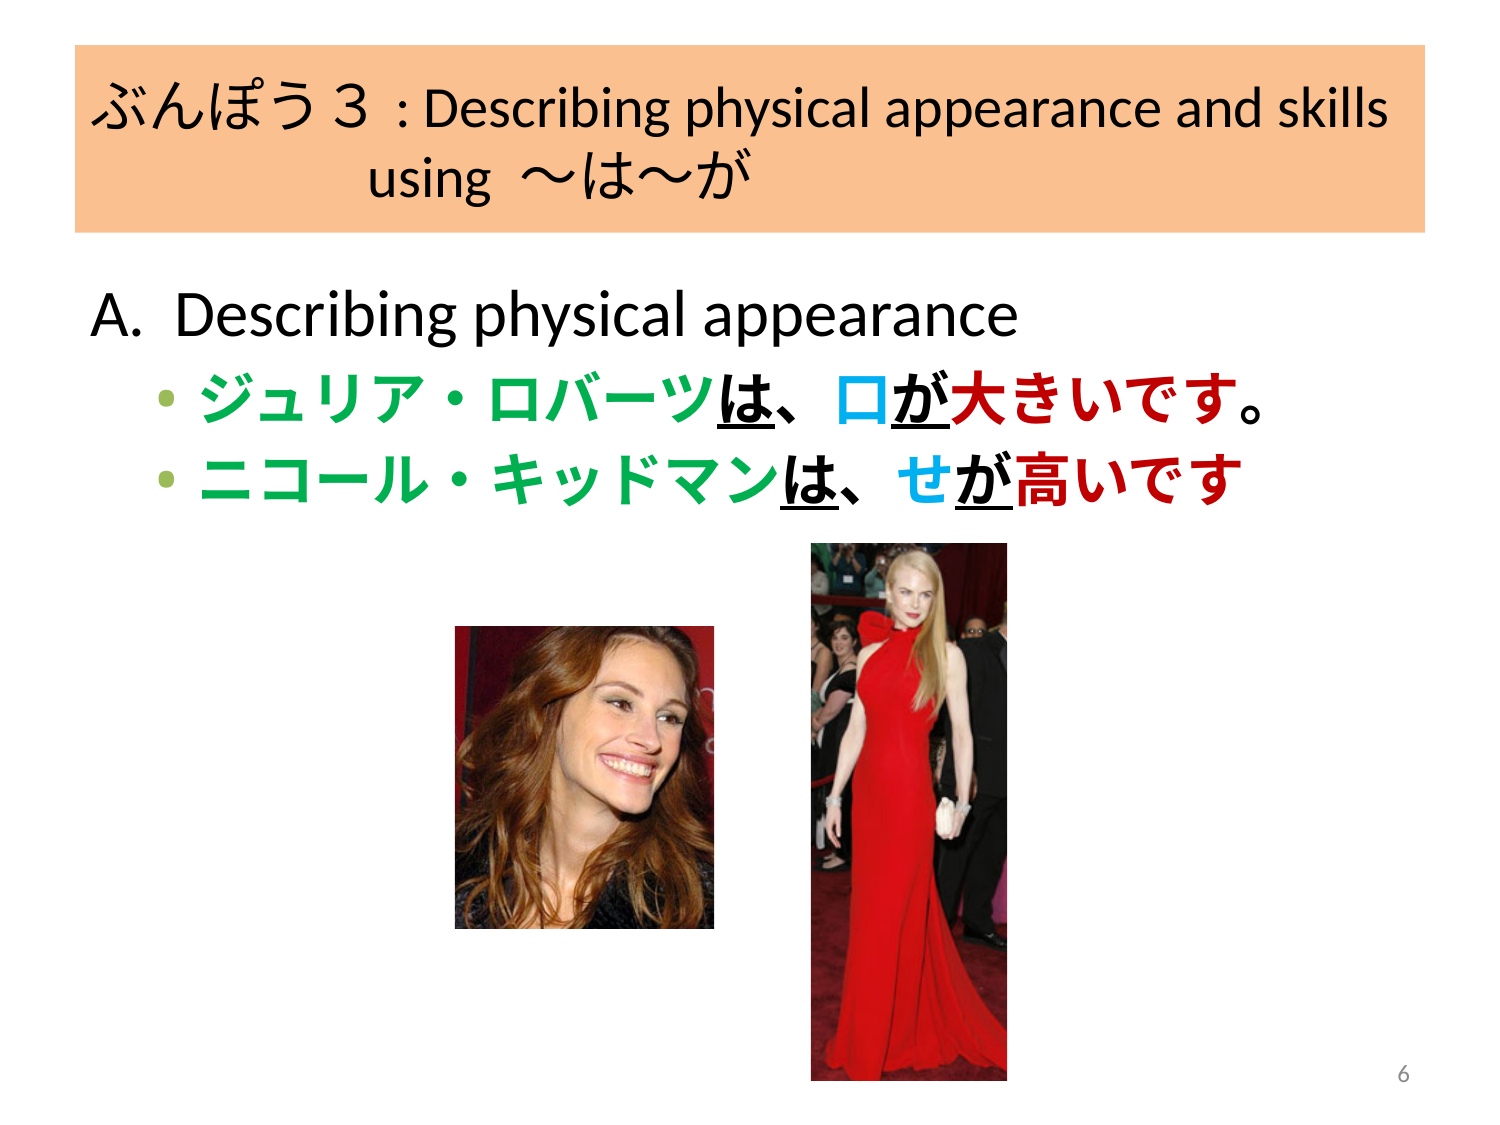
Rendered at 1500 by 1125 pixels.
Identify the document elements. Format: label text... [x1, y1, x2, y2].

title ぶんぽう３: Describing physical appearance and skills using ～は～が [75, 45, 1425, 233]
picture [810, 543, 1008, 1081]
picture [454, 626, 715, 929]
list Describing physical appearance ジュリア・ロバーツは、口が大きいです。 ニコール・キッドマンは、せが高いです [75, 262, 1425, 1005]
slide_number 6 [1074, 1042, 1425, 1103]
